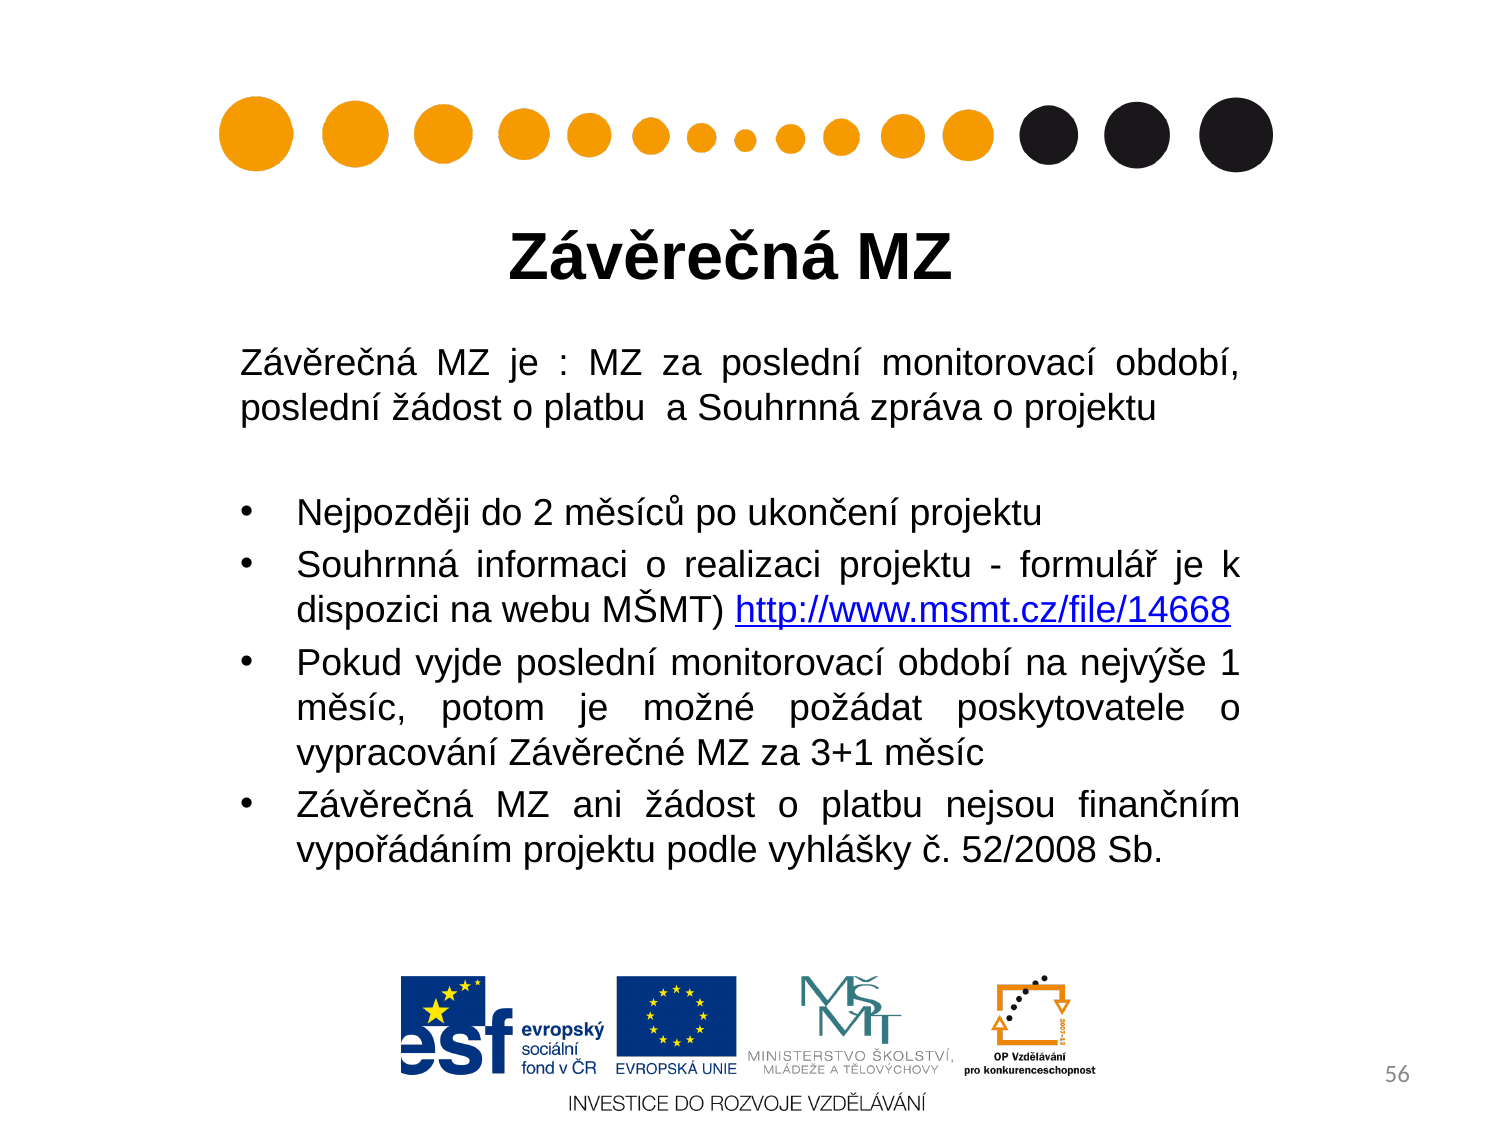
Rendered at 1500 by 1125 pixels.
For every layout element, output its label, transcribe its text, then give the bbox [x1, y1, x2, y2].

list Závěrečná MZ je : MZ za poslední monitorovací období, poslední žádost o platbu a Souhrnná zpráva o projektu Nejpozději do 2 měsíců po ukončení projektu Souhrnná informaci o realizaci projektu - formulář je k dispozici na webu MŠMT) http://www.msmt.cz/file/14668 Pokud vyjde poslední monitorovací období na nejvýše 1 měsíc, potom je možné požádat poskytovatele o vypracování Závěrečné MZ za 3+1 měsíc Závěrečná MZ ani žádost o platbu nejsou finančním vypořádáním projektu podle vyhlášky č. 52/2008 Sb. [224, 297, 1256, 967]
picture [399, 973, 1100, 1112]
title Závěrečná MZ [224, 204, 1256, 297]
picture [215, 93, 1275, 176]
slide_number 56 [1074, 1042, 1425, 1103]
